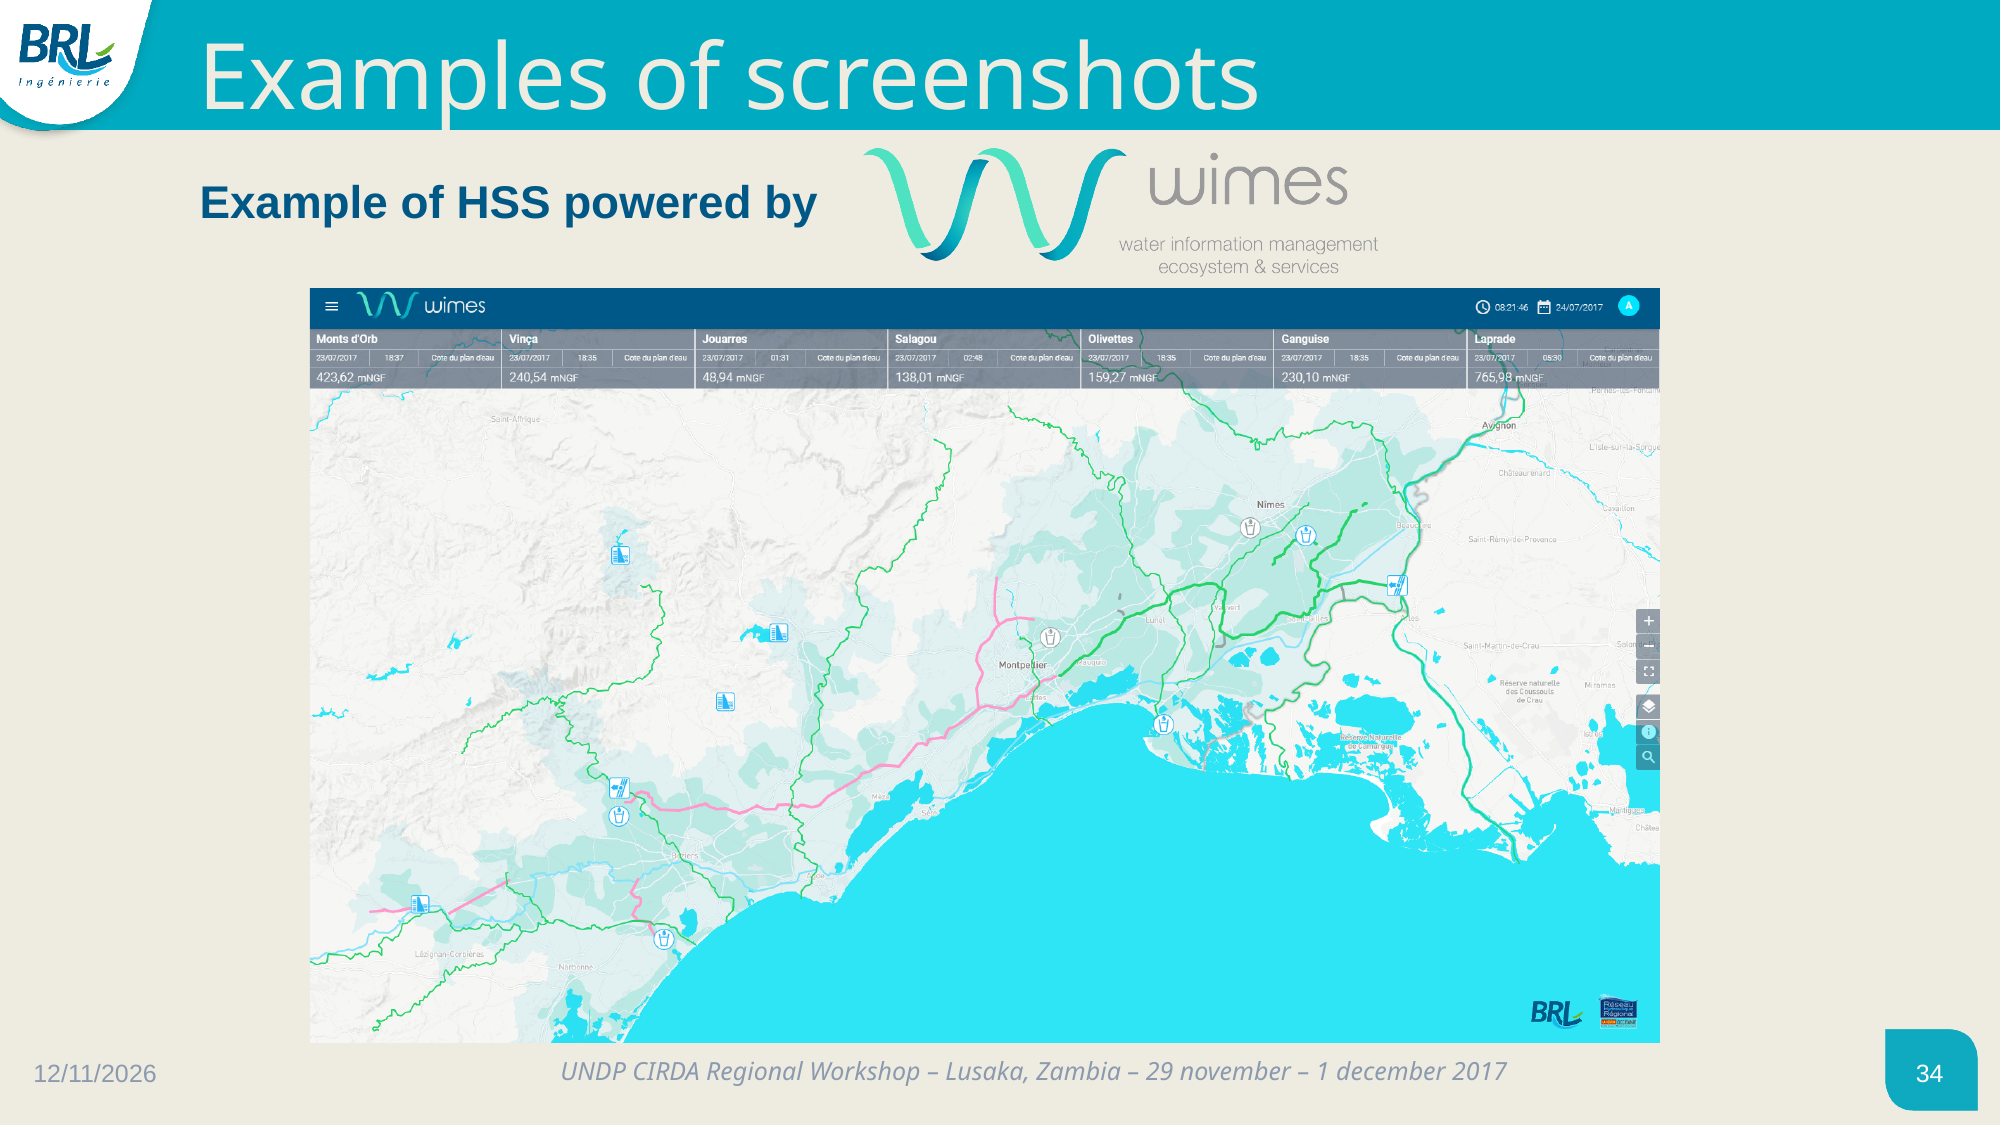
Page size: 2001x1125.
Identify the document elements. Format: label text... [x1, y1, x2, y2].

picture [0, 0, 161, 141]
picture [309, 116, 1660, 1043]
footer UNDP CIRDA Regional Workshop – Lusaka, Zambia – 29 november – 1 december 2017 [206, 1042, 1863, 1103]
slide_number 34 [1884, 1042, 1976, 1103]
text_box Examples of screenshots [180, 26, 1885, 140]
picture [1885, 1029, 1978, 1111]
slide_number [18, 1042, 185, 1103]
text_box Example of HSS powered by [184, 165, 814, 236]
